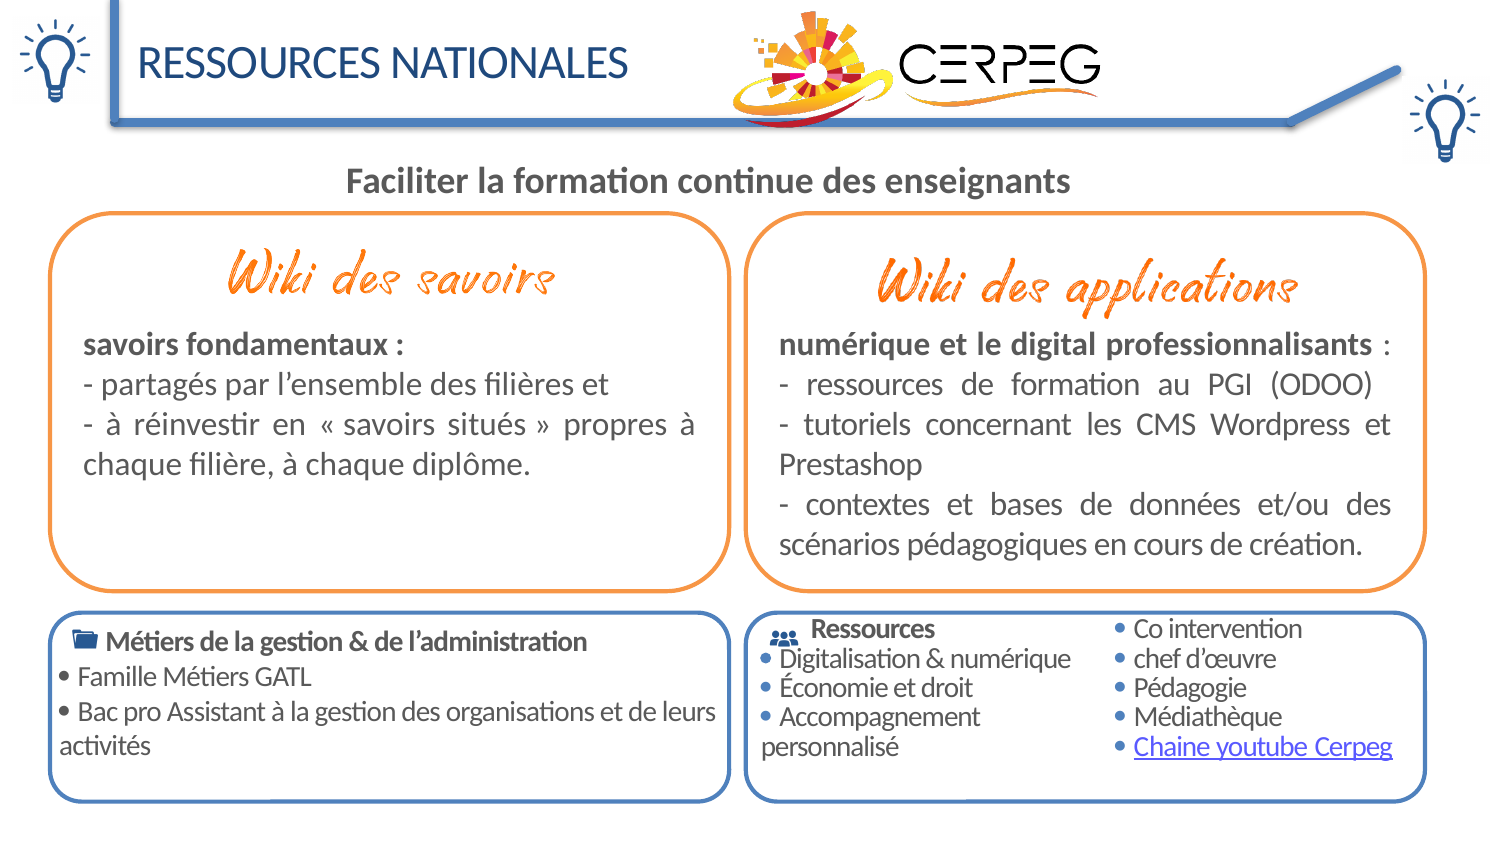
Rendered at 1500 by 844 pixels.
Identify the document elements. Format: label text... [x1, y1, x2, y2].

picture [12, 16, 101, 105]
picture [768, 623, 799, 654]
text_box savoirs fondamentaux : - partagés par l’ensemble des filières et - à réinvestir en « savoirs situés » propres à chaque filière, à chaque diplôme. [47, 211, 732, 594]
picture [222, 240, 557, 310]
picture [719, 5, 1114, 133]
title Ressources nationales [1115, 6, 1416, 114]
text_box numérique et le digital professionnalisants : - ressources de formation au PGI (ODOO) - tutoriels concernant les CMS Wordpress et Prestashop - contextes et bases de données et/ou des scénarios pédagogiques en cours de création. [743, 211, 1428, 594]
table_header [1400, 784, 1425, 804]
picture [870, 240, 1301, 330]
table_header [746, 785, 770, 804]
text_box Métiers de la gestion & de l’administration  Famille Métiers GATL  Bac pro Assistant à la gestion des organisations et de leurs activités [47, 610, 732, 804]
picture [1401, 76, 1490, 164]
text_box [743, 610, 1428, 804]
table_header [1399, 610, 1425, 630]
picture [69, 623, 100, 654]
title Ressources nationales [122, 6, 717, 114]
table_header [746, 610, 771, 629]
text_box Faciliter la formation continue des enseignants [331, 148, 1226, 209]
